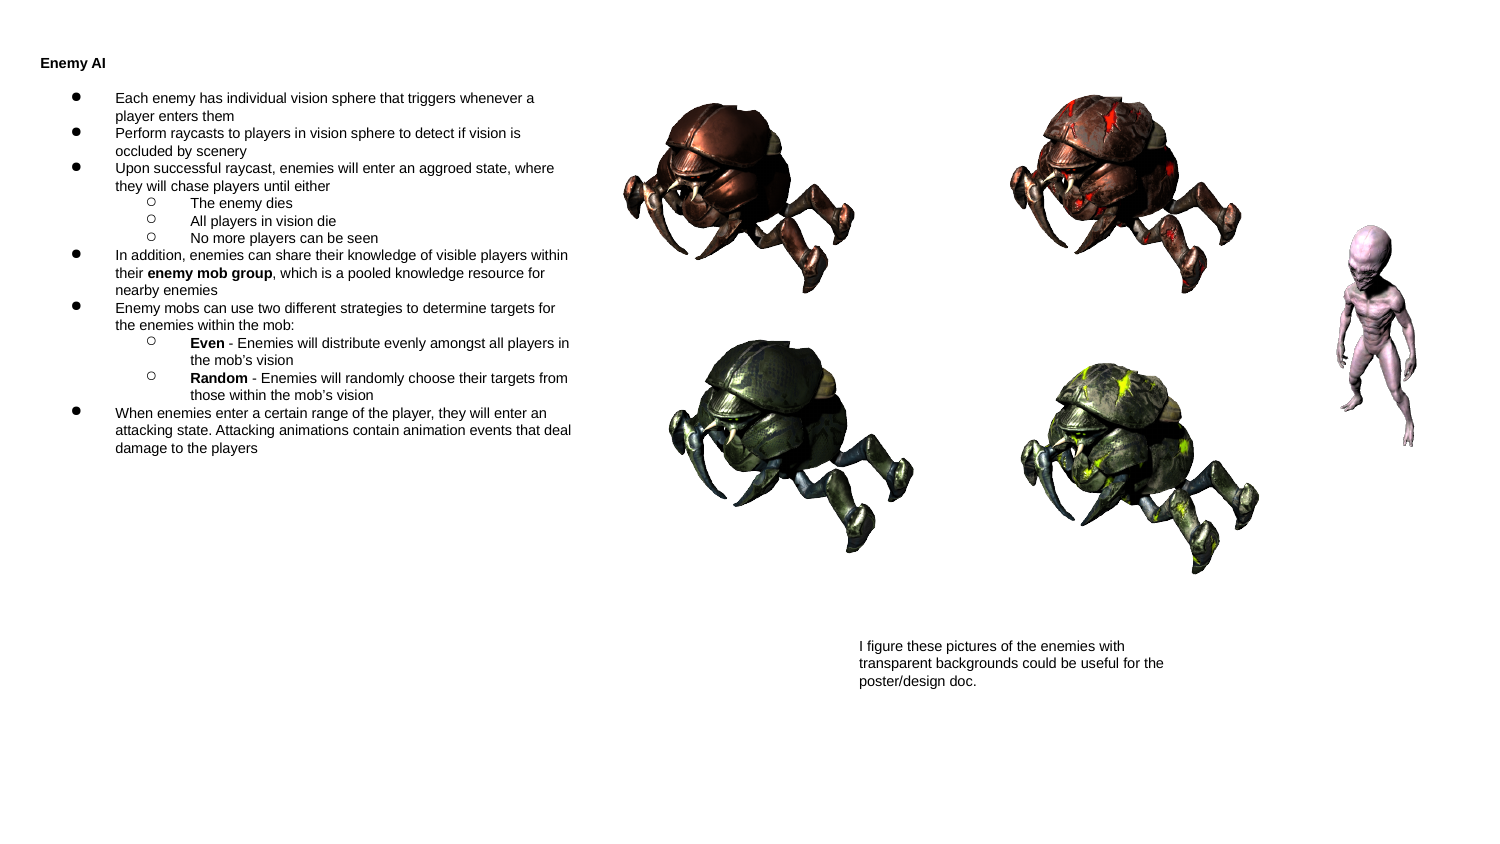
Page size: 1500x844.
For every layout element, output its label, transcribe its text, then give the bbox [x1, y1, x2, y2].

text_box I figure these pictures of the enemies with transparent backgrounds could be useful for the poster/design doc. [844, 621, 1213, 756]
picture [980, 193, 1484, 604]
text_box Enemy AI Each enemy has individual vision sphere that triggers whenever a player enters them Perform raycasts to players in vision sphere to detect if vision is occluded by scenery Upon successful raycast, enemies will enter an aggroed state, where they will chase players until either The enemy dies All players in vision die No more players can be seen In addition, enemies can share their knowledge of visible players within their enemy mob group, which is a pooled knowledge resource for nearby enemies Enemy mobs can use two different strategies to determine targets for the enemies within the mob: Even - Enemies will distribute evenly amongst all players in the mob’s vision Random - Enemies will randomly choose their targets from those within the mob’s vision When enemies enter a certain range of the player, they will enter an attacking state. Attacking animations contain animation events that deal damage to the players [25, 39, 590, 665]
picture [599, 71, 941, 576]
picture [989, 65, 1249, 325]
